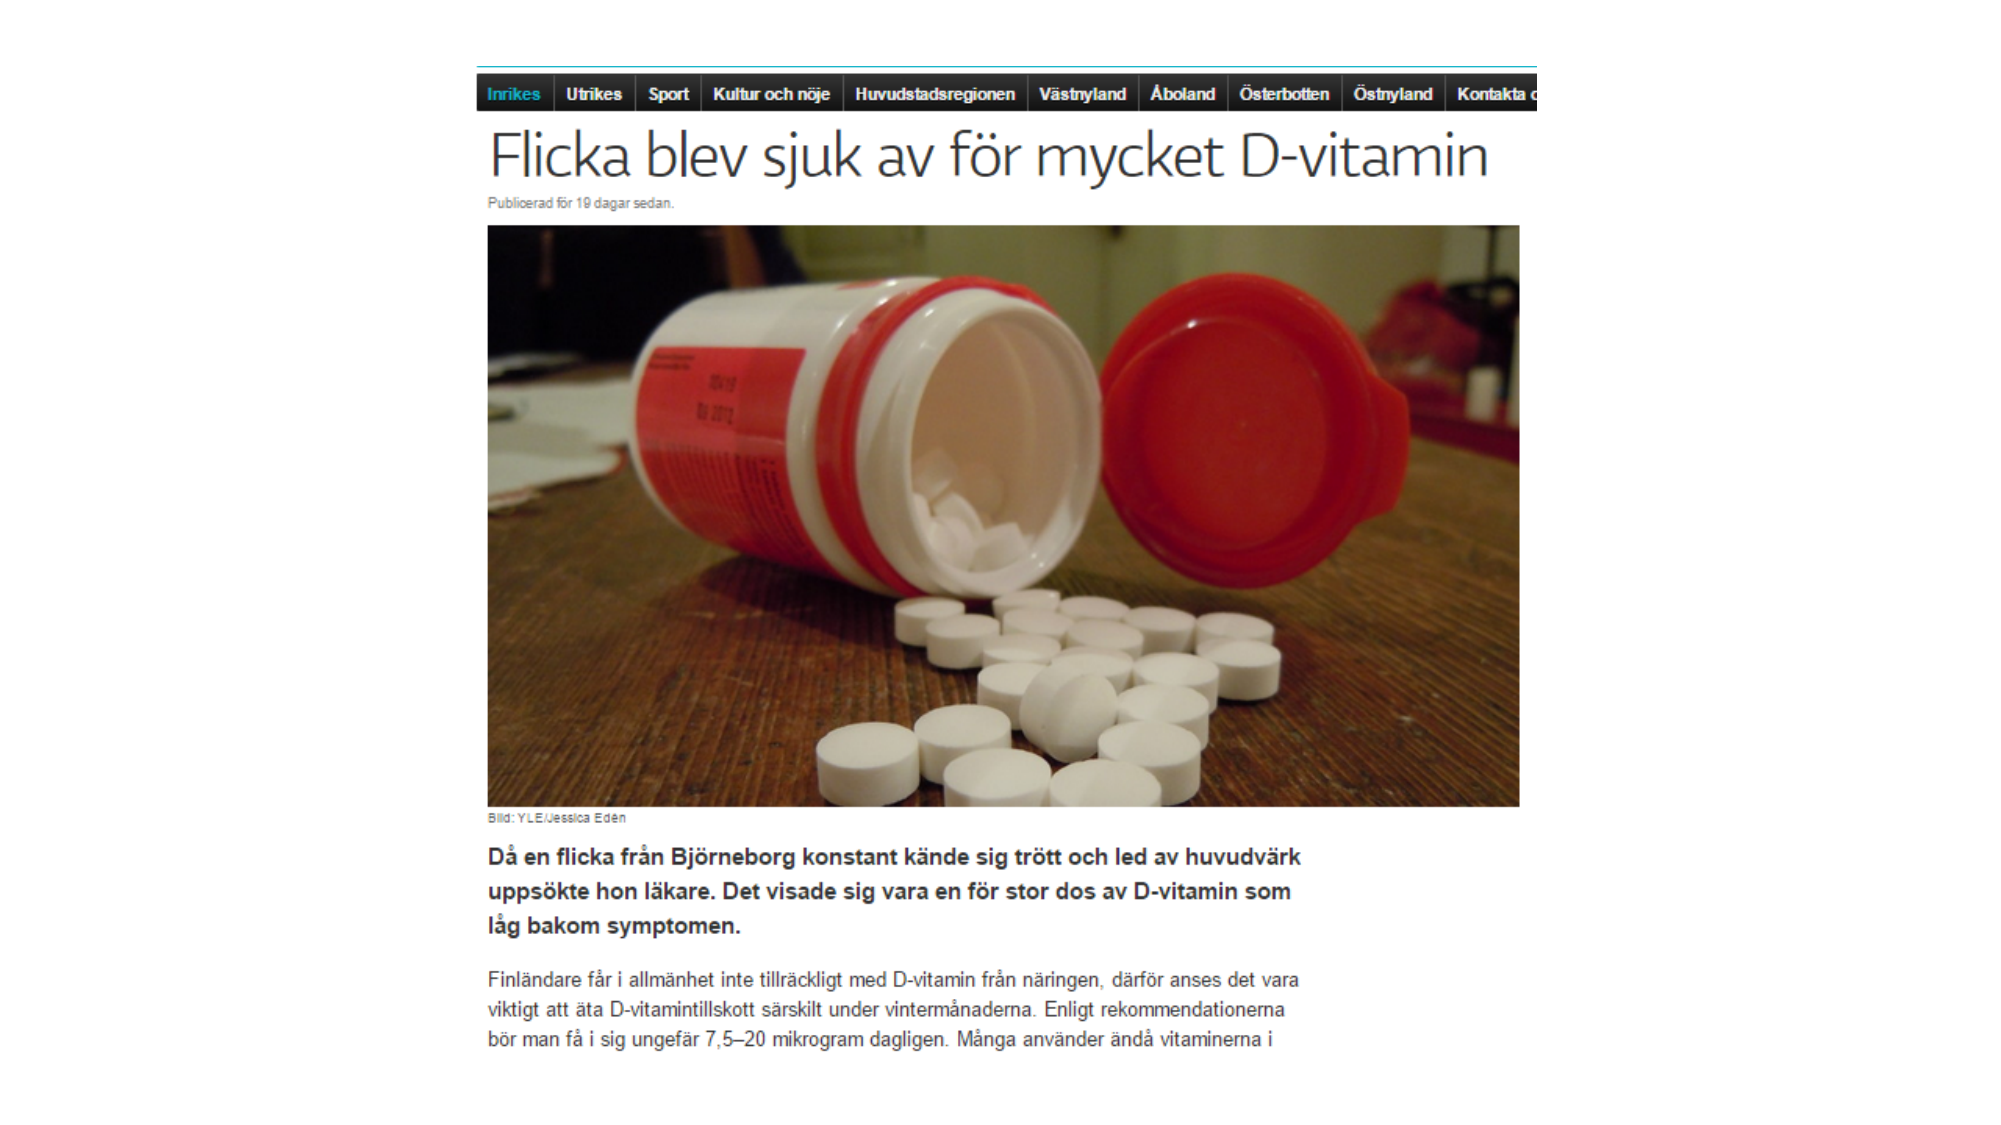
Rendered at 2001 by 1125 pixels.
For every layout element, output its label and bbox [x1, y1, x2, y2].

picture [463, 66, 1537, 1059]
